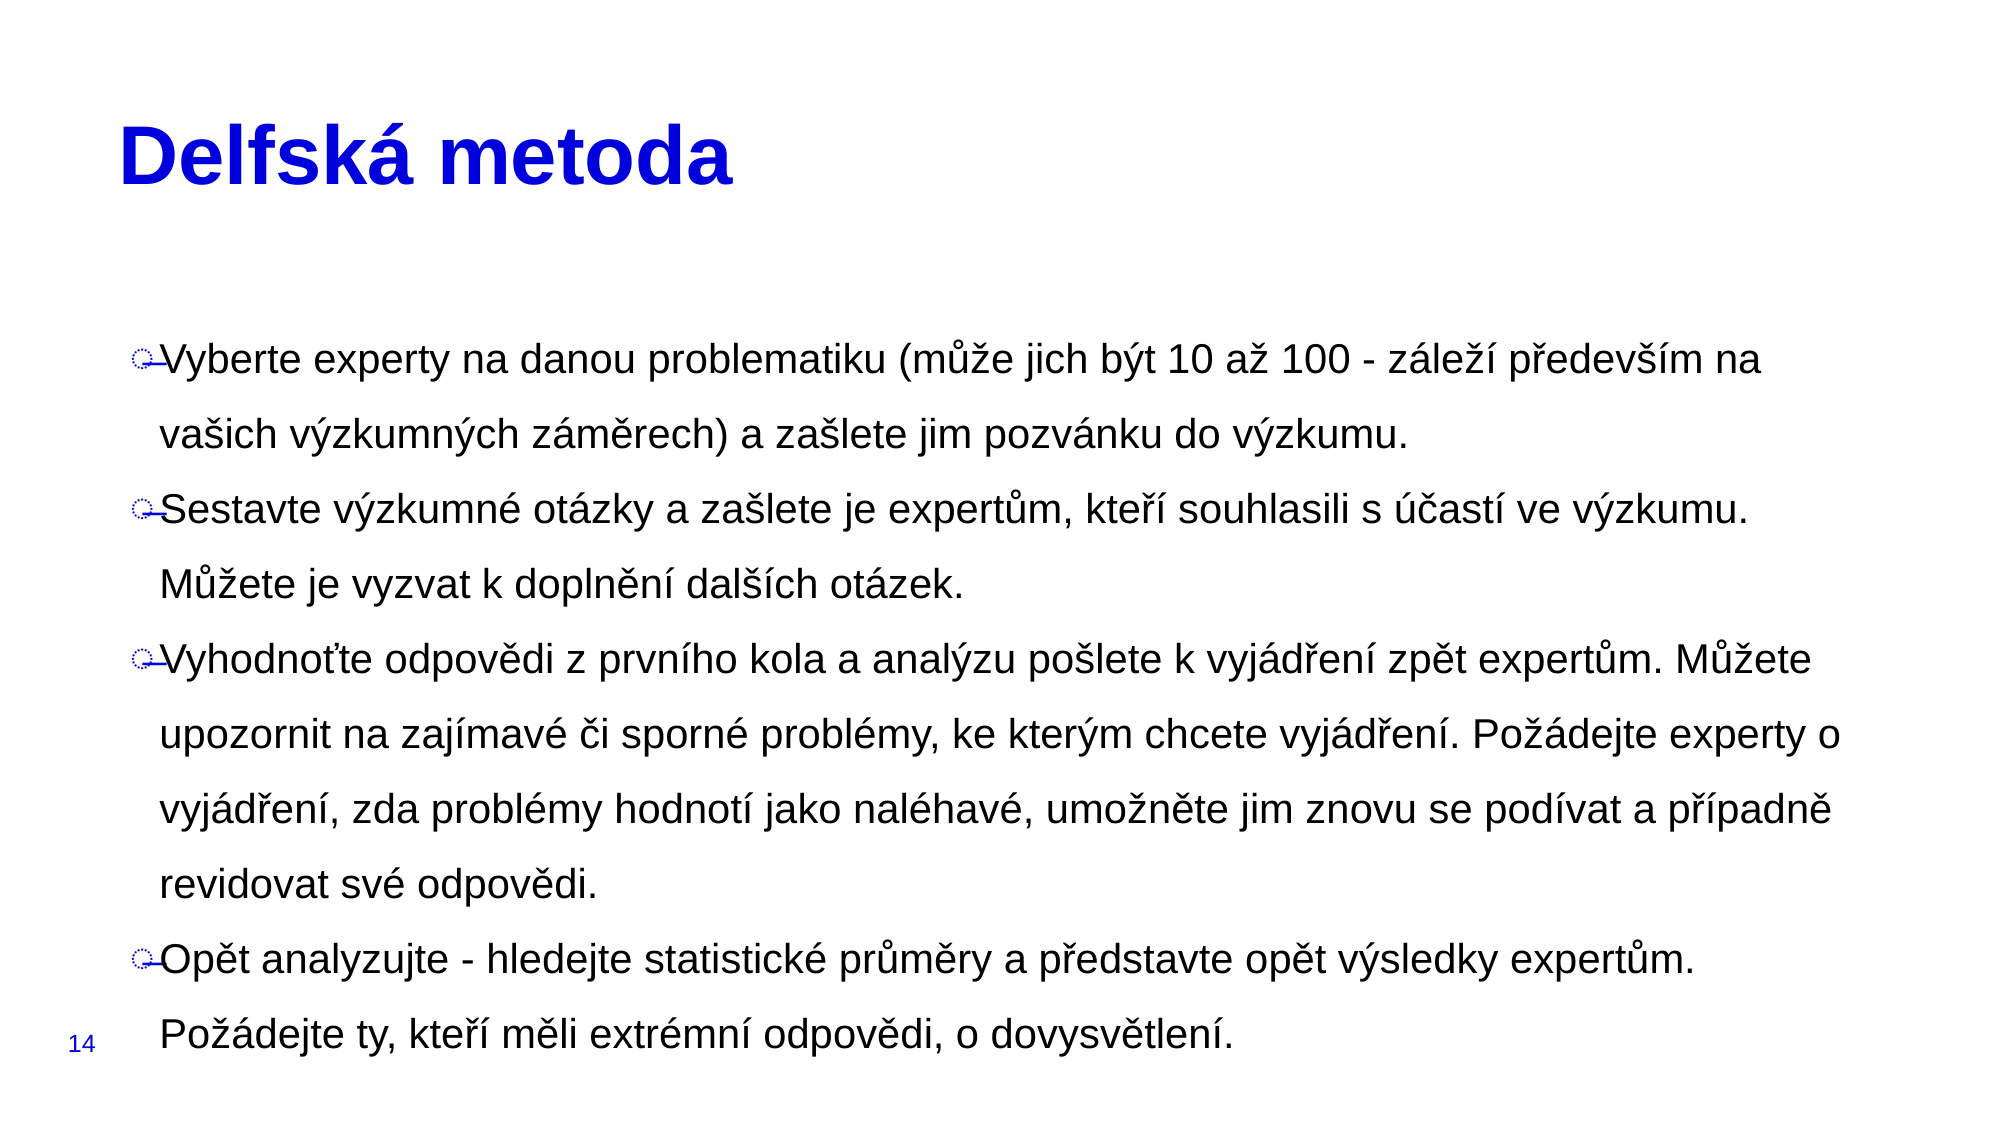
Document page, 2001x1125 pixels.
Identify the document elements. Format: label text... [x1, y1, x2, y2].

title Delfská metoda [118, 118, 1883, 193]
list Vyberte experty na danou problematiku (může jich být 10 až 100 - záleží především na vašich výzkumných záměrech) a zašlete jim pozvánku do výzkumu. Sestavte výzkumné otázky a zašlete je expertům, kteří souhlasili s účastí ve výzkumu. Můžete je vyzvat k doplnění dalších otázek. Vyhodnoťte odpovědi z prvního kola a analýzu pošlete k vyjádření zpět expertům. Můžete upozornit na zajímavé či sporné problémy, ke kterým chcete vyjádření. Požádejte experty o vyjádření, zda problémy hodnotí jako naléhavé, umožněte jim znovu se podívat a případně revidovat své odpovědi. Opět analyzujte - hledejte statistické průměry a představte opět výsledky expertům. Požádejte ty, kteří měli extrémní odpovědi, o dovysvětlení. [117, 307, 1882, 957]
slide_number 14 [67, 1021, 110, 1063]
